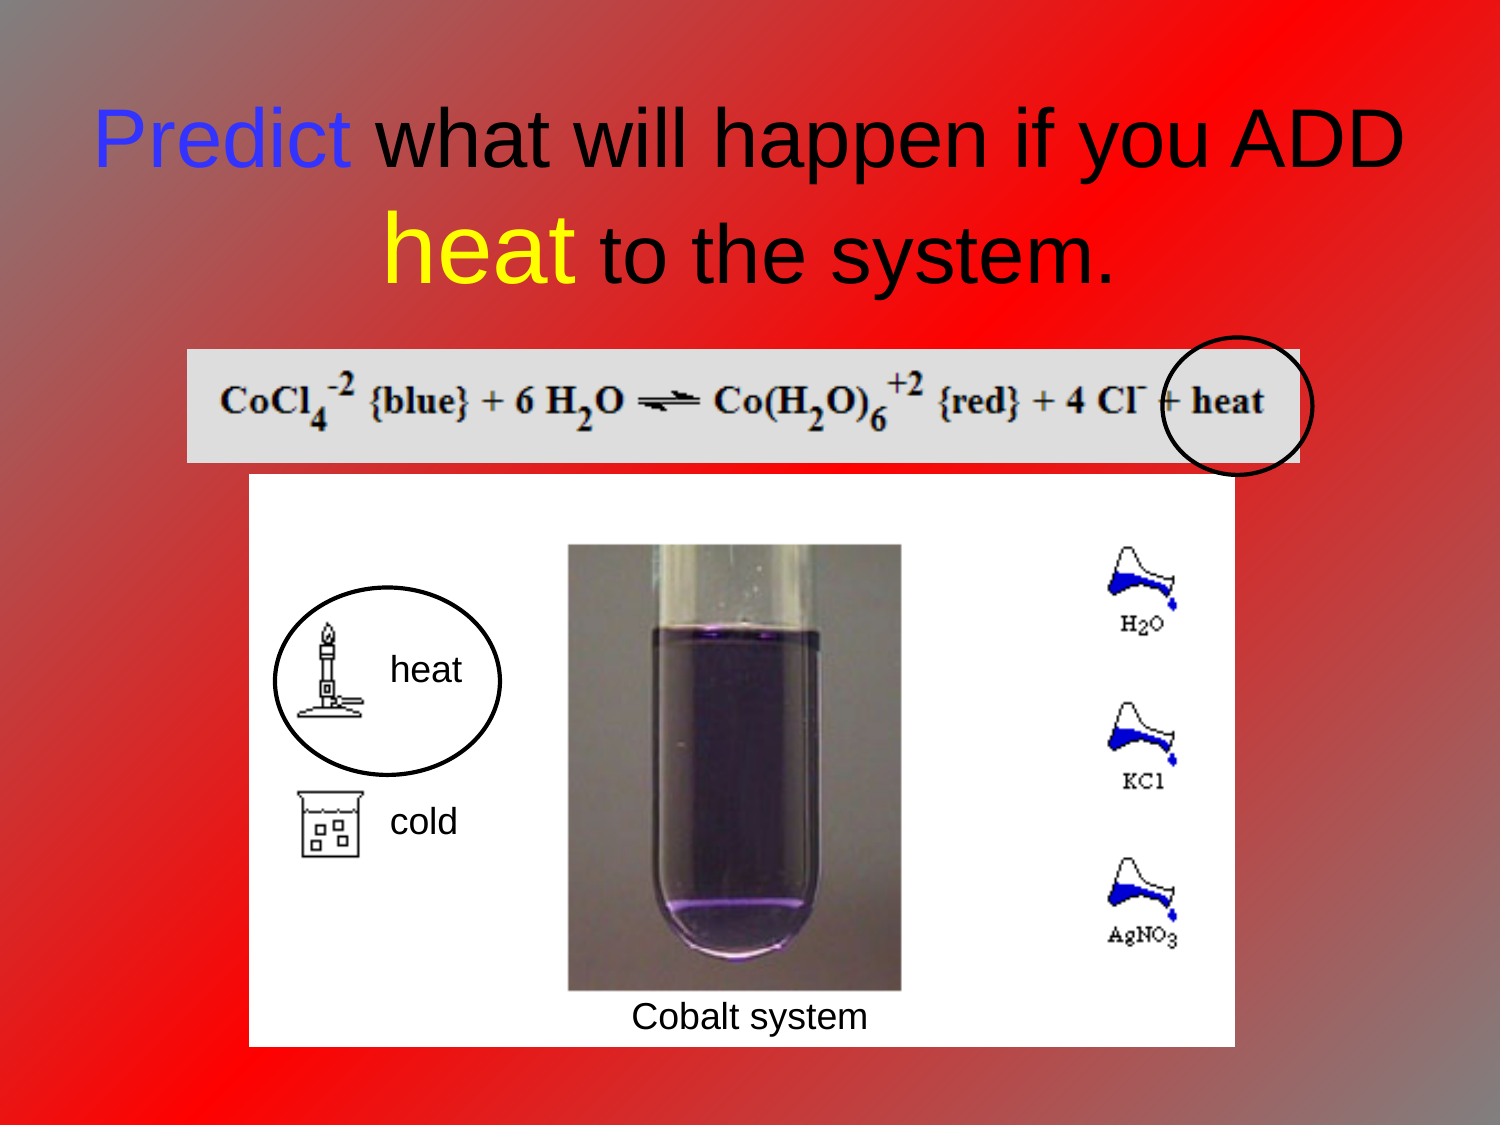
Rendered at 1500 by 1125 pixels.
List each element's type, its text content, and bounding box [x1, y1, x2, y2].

text_box [1197, 337, 1278, 348]
title Predict what will happen if you ADD heat to the system. [75, 99, 1425, 288]
text_box [1304, 374, 1313, 438]
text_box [187, 349, 1301, 1048]
